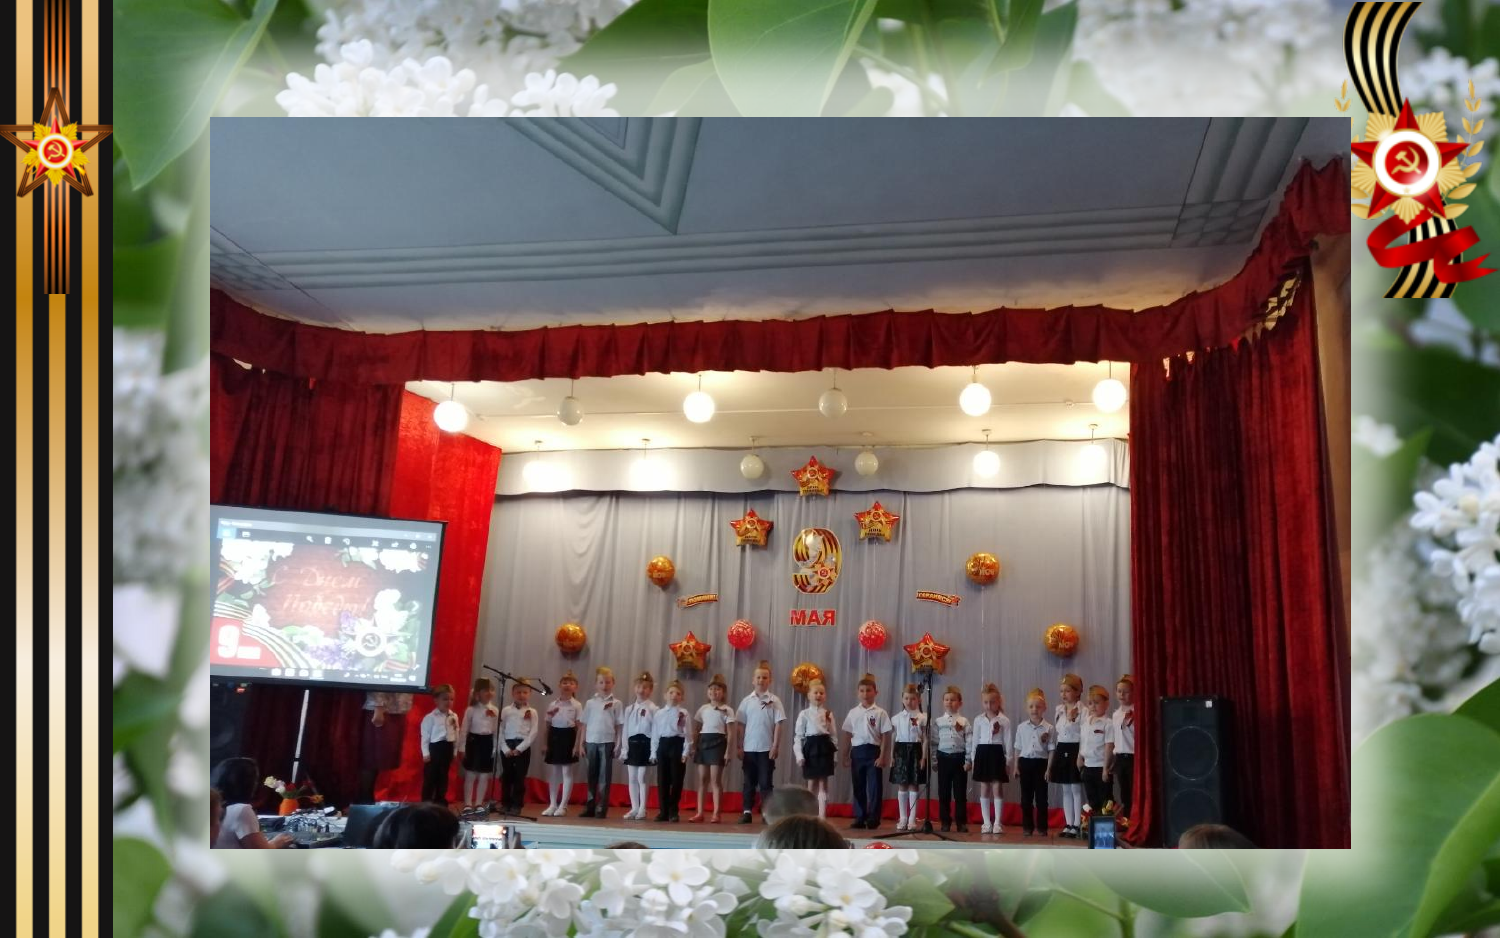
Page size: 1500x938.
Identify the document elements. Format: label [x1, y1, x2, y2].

picture [0, 0, 1500, 938]
list [210, 116, 1351, 849]
